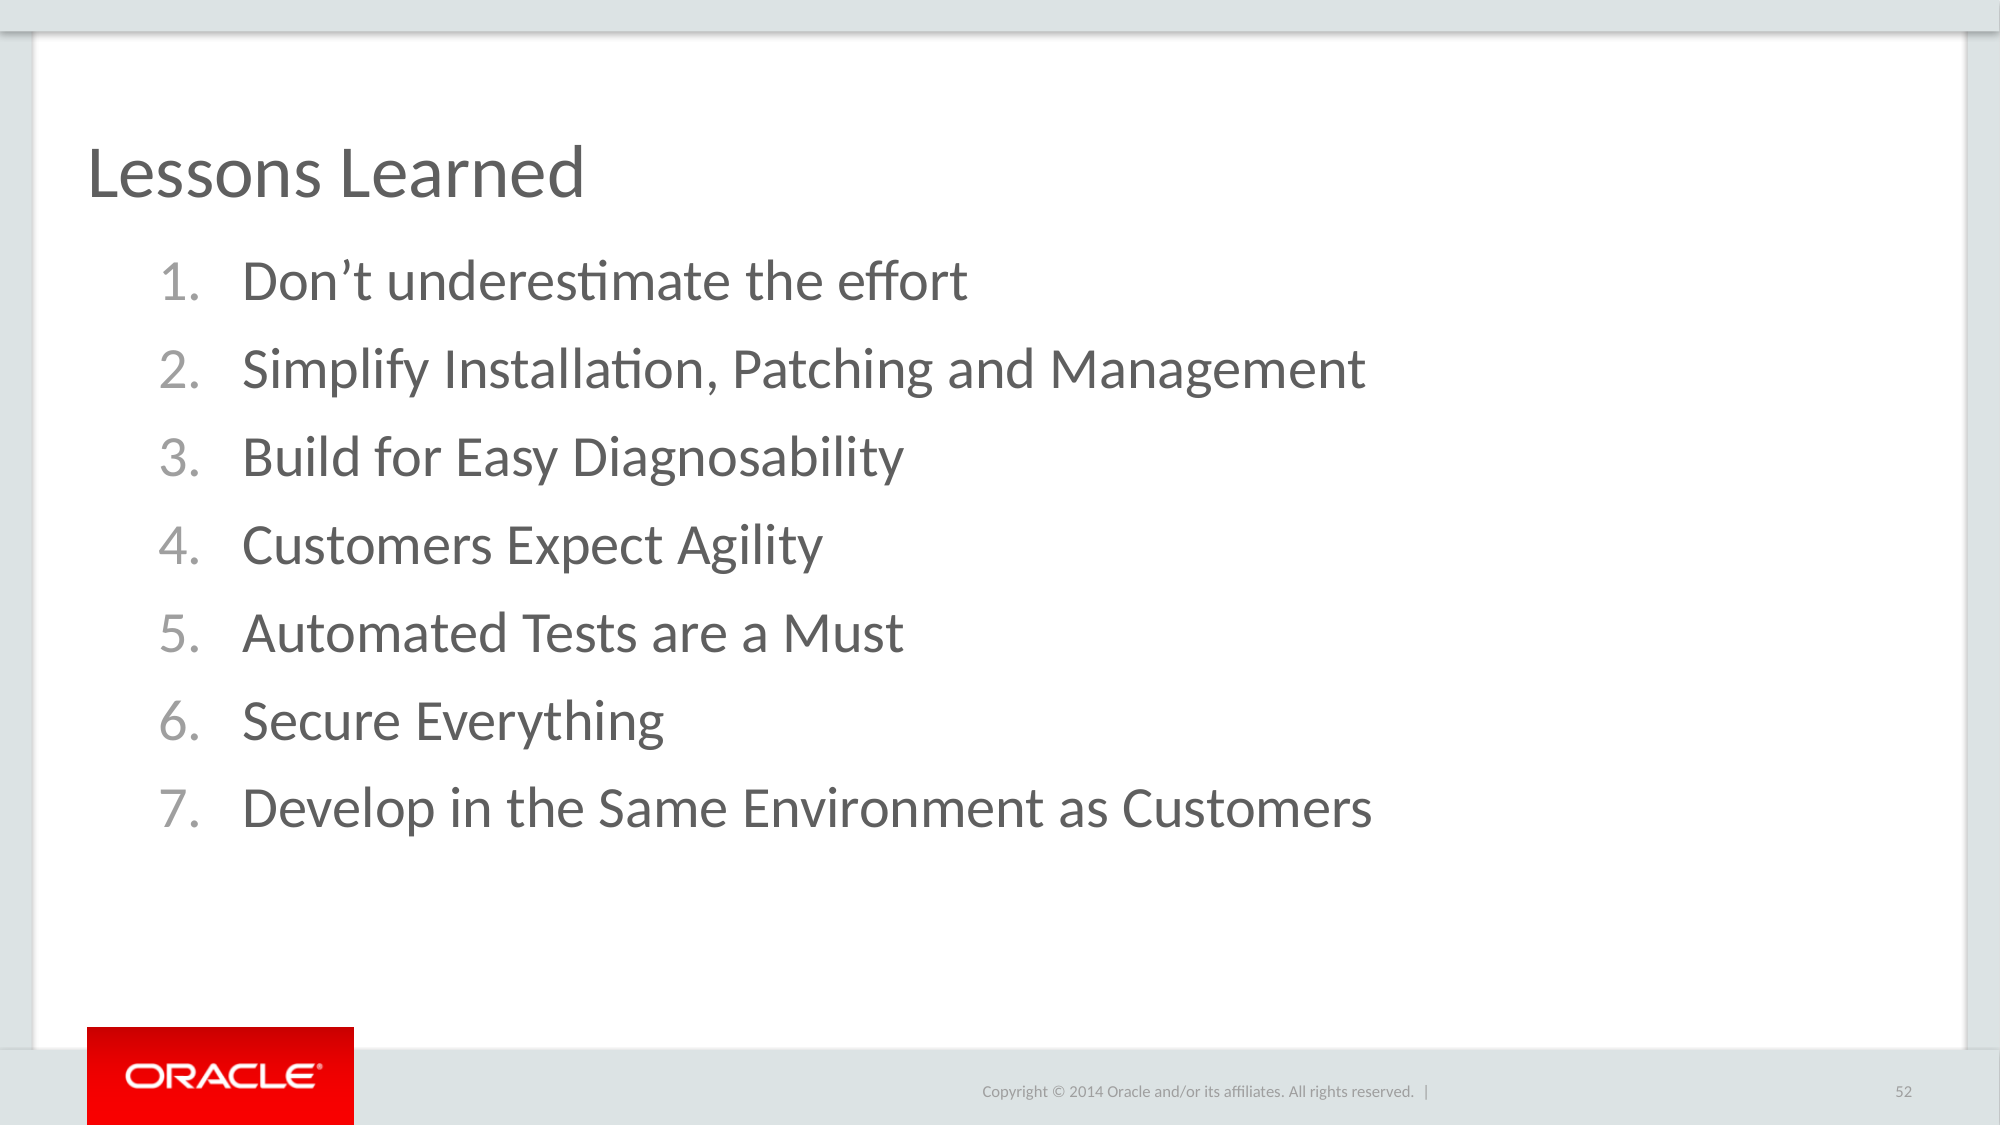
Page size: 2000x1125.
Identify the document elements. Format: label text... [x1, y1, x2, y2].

list Don’t underestimate the effort Simplify Installation, Patching and Management Build for Easy Diagnosability Customers Expect Agility Automated Tests are a Must Secure Everything Develop in the Same Environment as Customers [158, 249, 1544, 975]
picture [87, 1027, 354, 1125]
slide_number 52 [1849, 1075, 1913, 1106]
title Lessons Learned [87, 66, 1913, 213]
